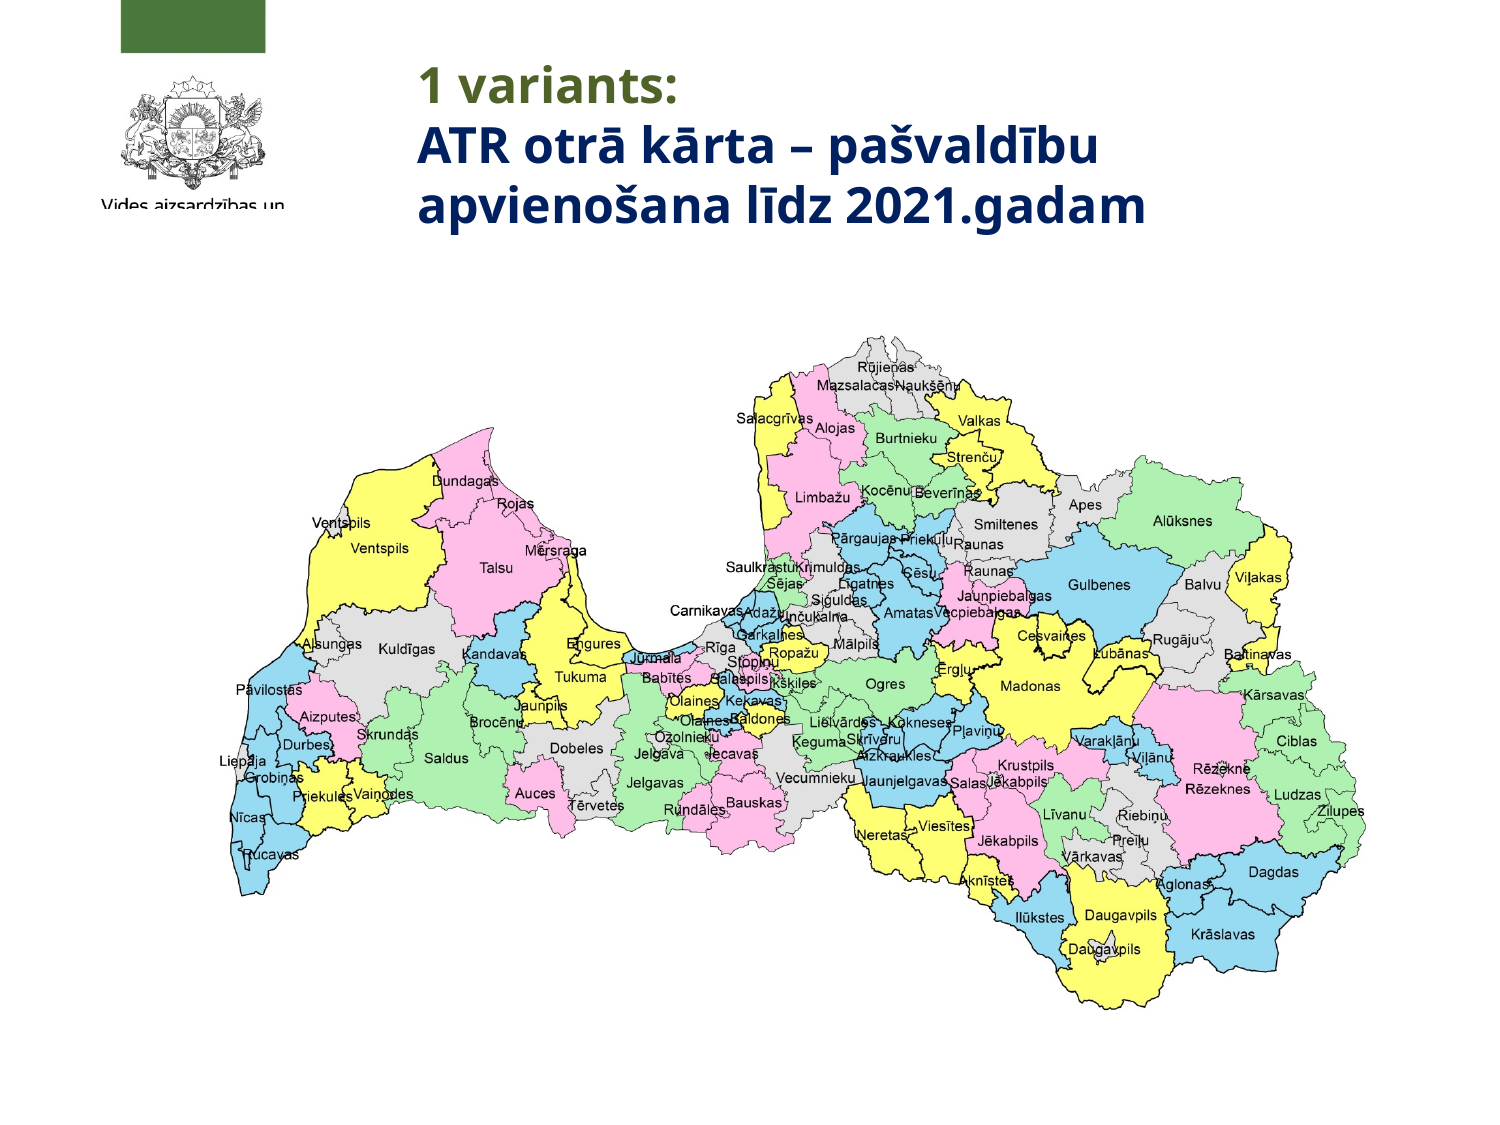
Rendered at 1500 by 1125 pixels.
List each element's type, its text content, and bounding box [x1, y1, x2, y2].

title 1 variants: ATR otrā kārta – pašvaldību apvienošana līdz 2021.gadam [401, 0, 1402, 171]
picture [48, 0, 1493, 1114]
